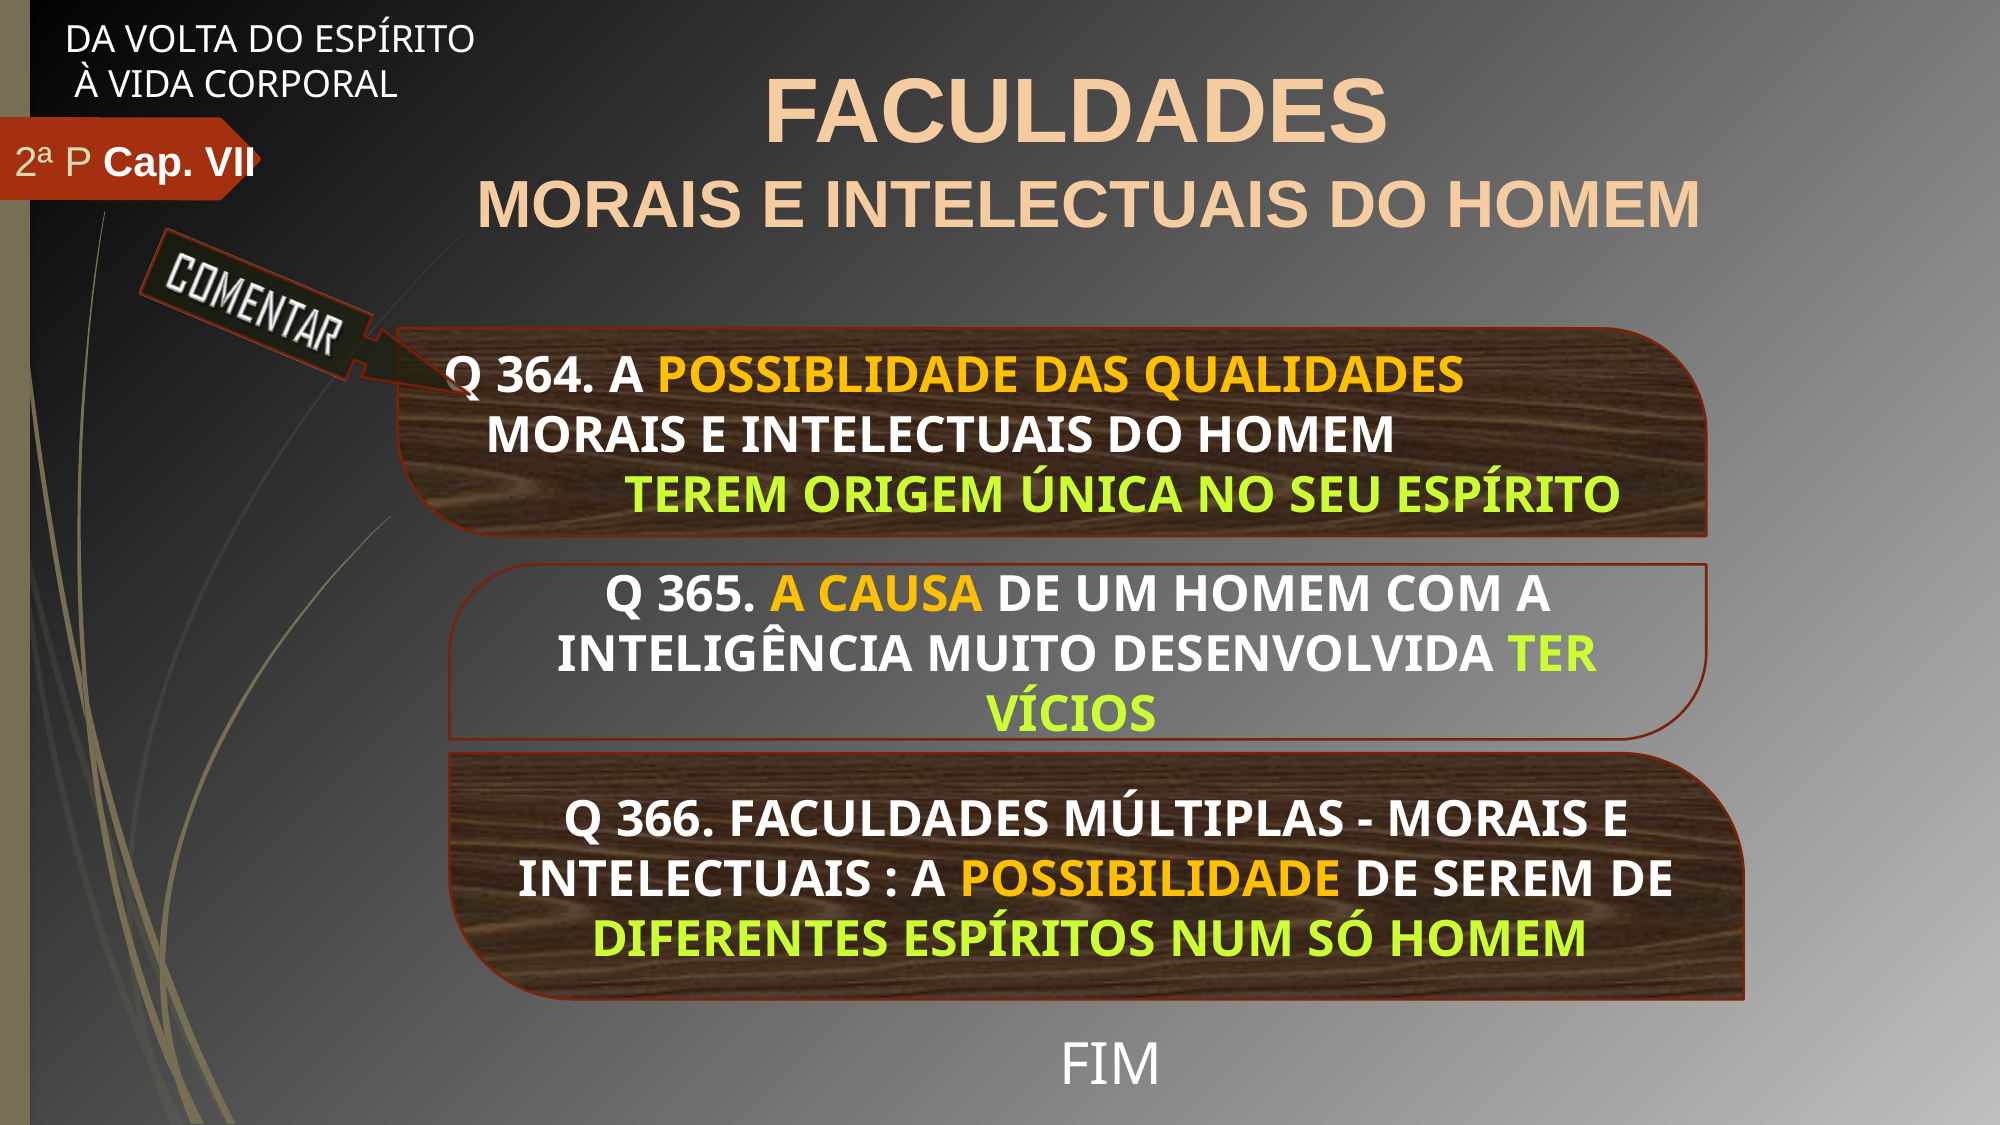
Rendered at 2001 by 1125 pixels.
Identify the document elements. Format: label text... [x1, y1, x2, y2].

text_box Q 366. FACULDADES MÚLTIPLAS - MORAIS E INTELECTUAIS : A POSSIBILIDADE DE SEREM DE DIFERENTES ESPÍRITOS NUM SÓ HOMEM [448, 751, 1745, 1001]
text_box FIM [1001, 1019, 1220, 1104]
title FACULDADES MORAIS E INTELECTUAIS DO HOMEM [270, 43, 1910, 255]
text_box DA VOLTA DO ESPÍRITO À VIDA CORPORAL [49, 7, 492, 113]
picture [138, 228, 485, 427]
text_box Q 365. A CAUSA DE UM HOMEM COM A INTELIGÊNCIA MUITO DESENVOLVIDA TER VÍCIOS [448, 563, 1708, 741]
text_box Q 364. A POSSIBLIDADE DAS QUALIDADES MORAIS E INTELECTUAIS DO HOMEM TEREM ORIGEM ÚNICA NO SEU ESPÍRITO [396, 327, 1708, 538]
text_box 2ª P Cap. VII [0, 127, 271, 193]
